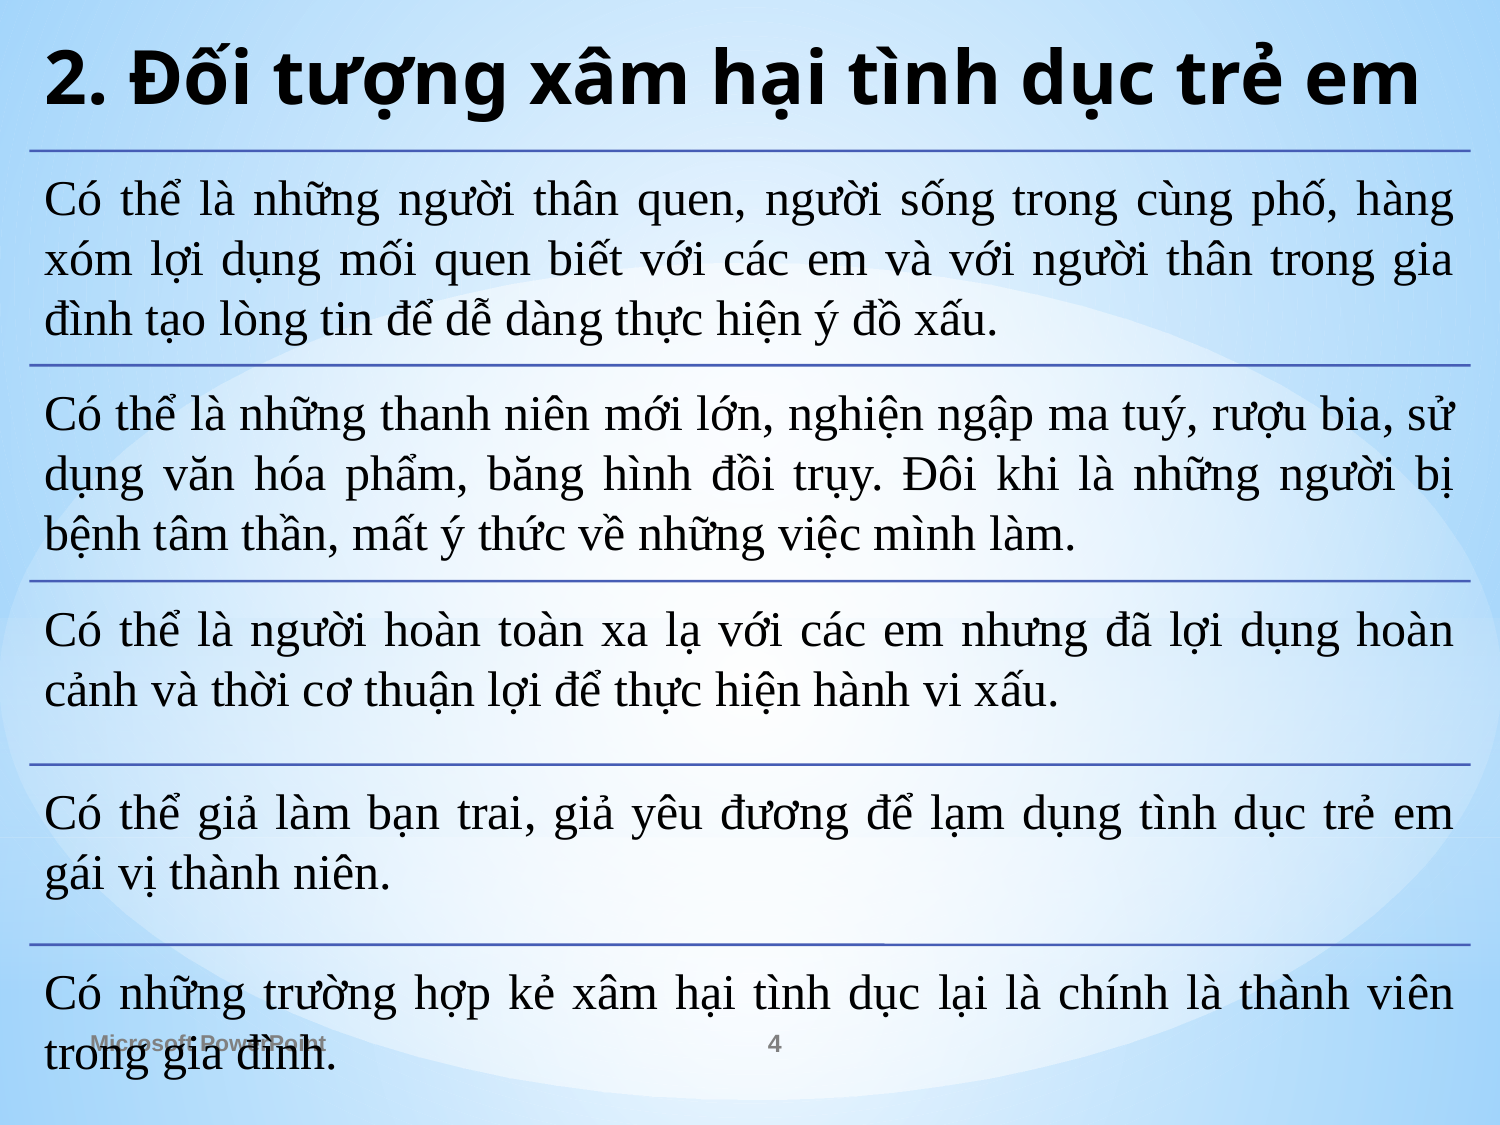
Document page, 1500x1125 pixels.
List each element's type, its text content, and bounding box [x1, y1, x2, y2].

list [29, 150, 1471, 1083]
title 2. Đối tượng xâm hại tình dục trẻ em [29, 7, 1500, 142]
